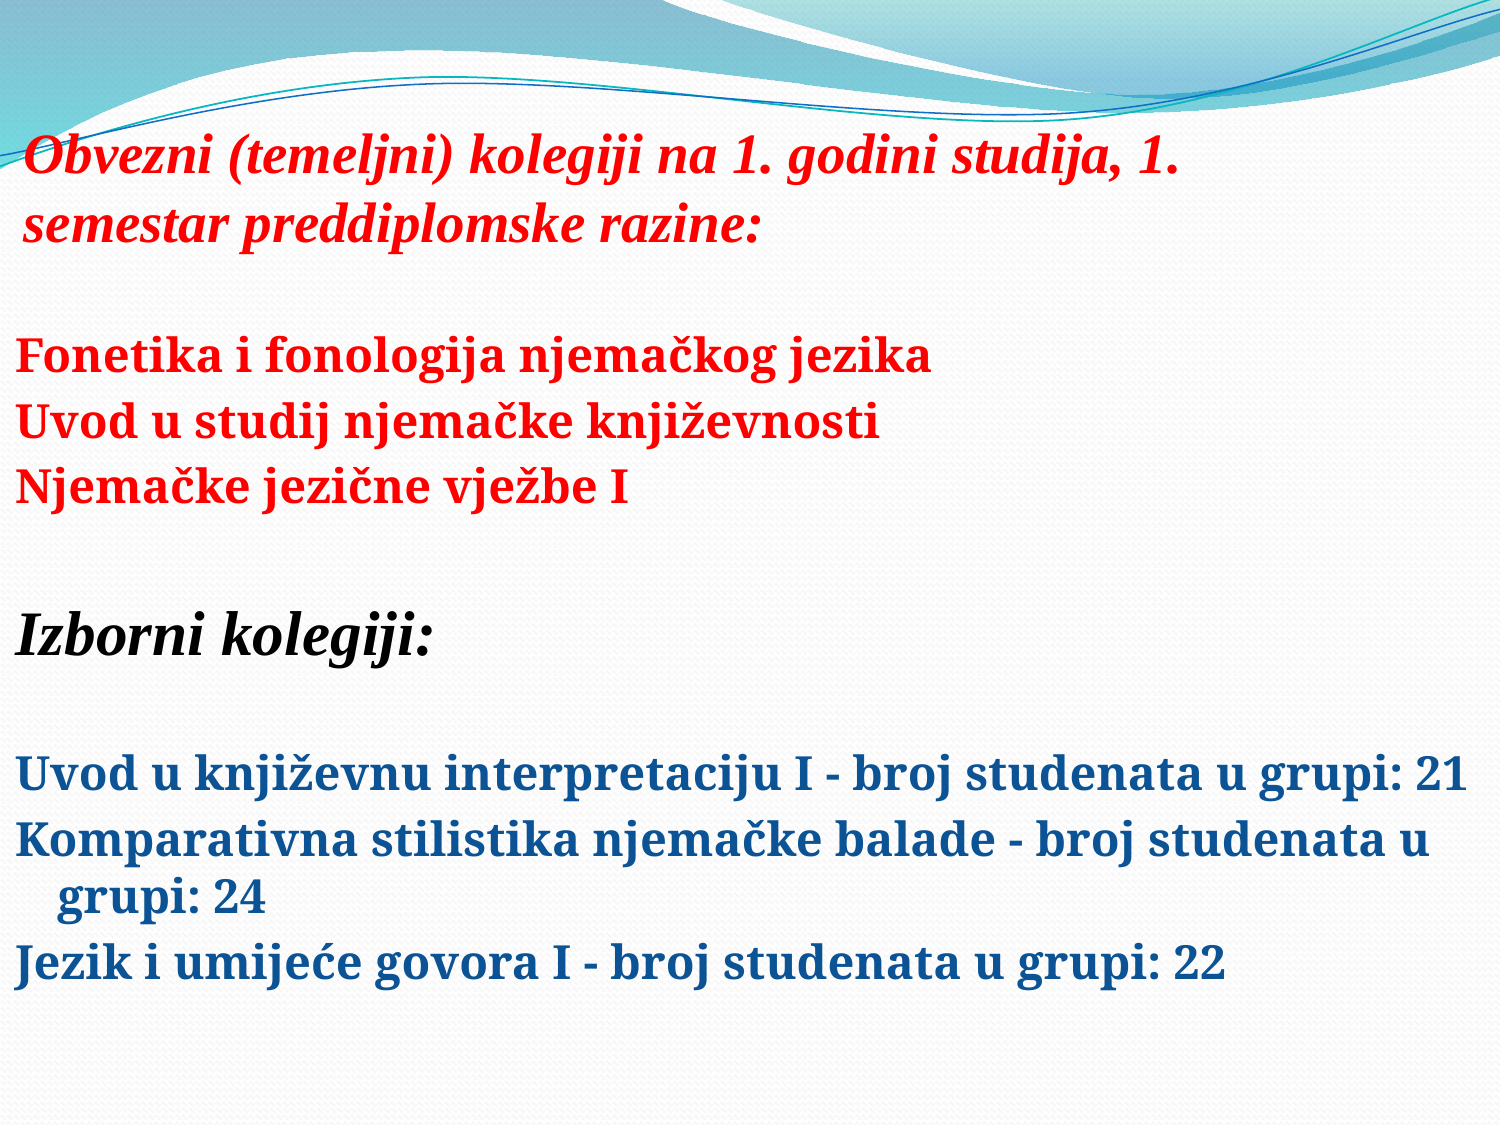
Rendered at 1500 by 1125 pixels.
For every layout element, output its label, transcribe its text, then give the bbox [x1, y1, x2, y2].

title Obvezni (temeljni) kolegiji na 1. godini studija, 1. semestar preddiplomske razine: [23, 46, 1374, 317]
list Fonetika i fonologija njemačkog jezika Uvod u studij njemačke književnosti Njemačke jezične vježbe I Izborni kolegiji: Uvod u književnu interpretaciju I - broj studenata u grupi: 21 Komparativna stilistika njemačke balade - broj studenata u grupi: 24 Jezik i umijeće govora I - broj studenata u grupi: 22 [0, 317, 1500, 1038]
